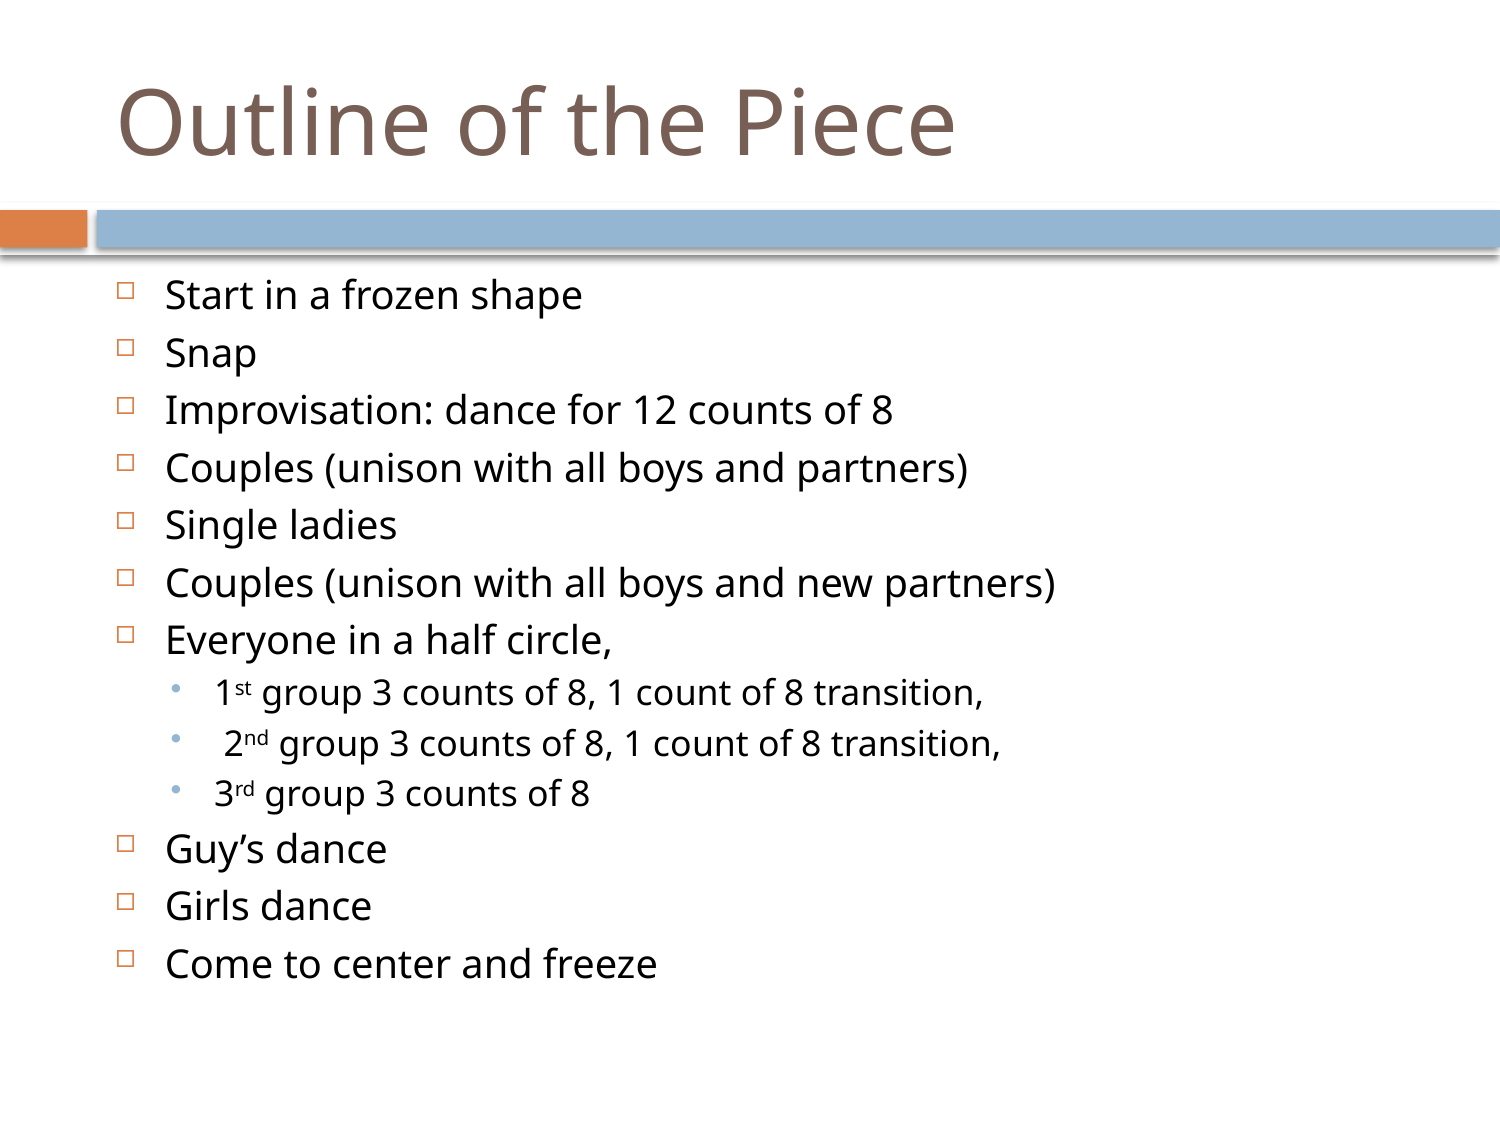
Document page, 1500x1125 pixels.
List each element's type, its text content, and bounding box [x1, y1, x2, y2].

title Outline of the Piece [100, 37, 1438, 200]
list Start in a frozen shape Snap Improvisation: dance for 12 counts of 8 Couples (unison with all boys and partners) Single ladies Couples (unison with all boys and new partners) Everyone in a half circle, 1st group 3 counts of 8, 1 count of 8 transition, 2nd group 3 counts of 8, 1 count of 8 transition, 3rd group 3 counts of 8 Guy’s dance Girls dance Come to center and freeze [100, 262, 1438, 1000]
